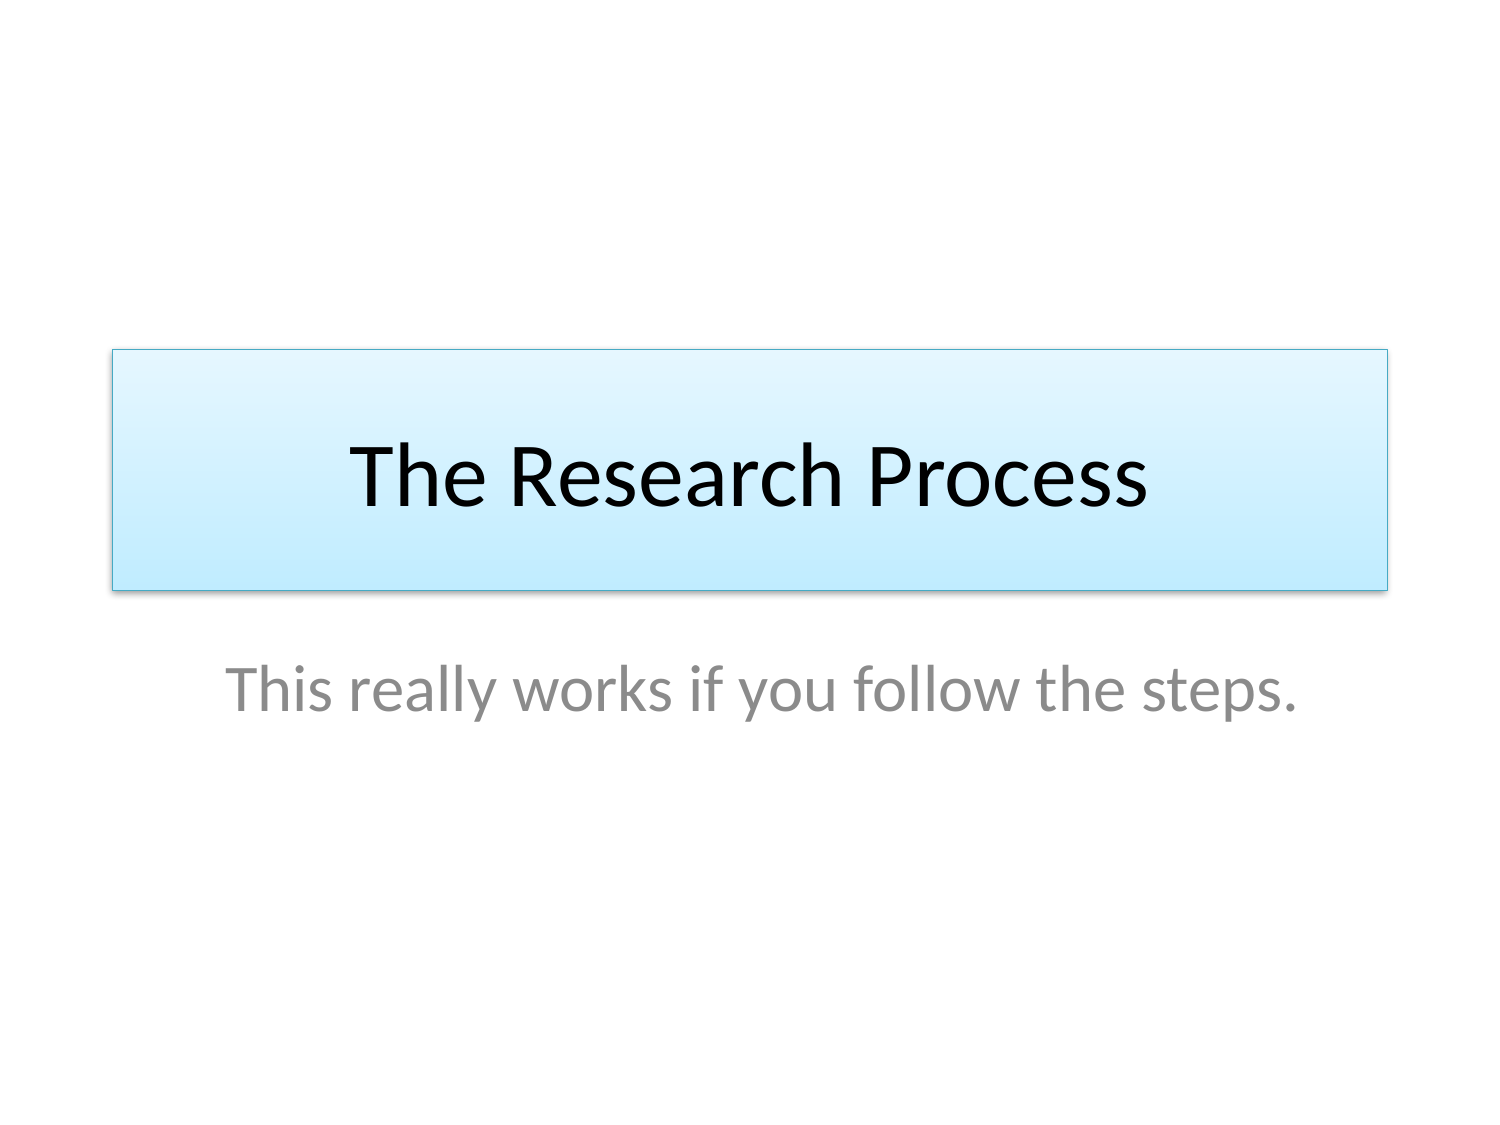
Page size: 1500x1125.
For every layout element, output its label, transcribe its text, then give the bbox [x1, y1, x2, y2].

title The Research Process [112, 349, 1388, 591]
subtitle This really works if you follow the steps. [187, 637, 1338, 925]
